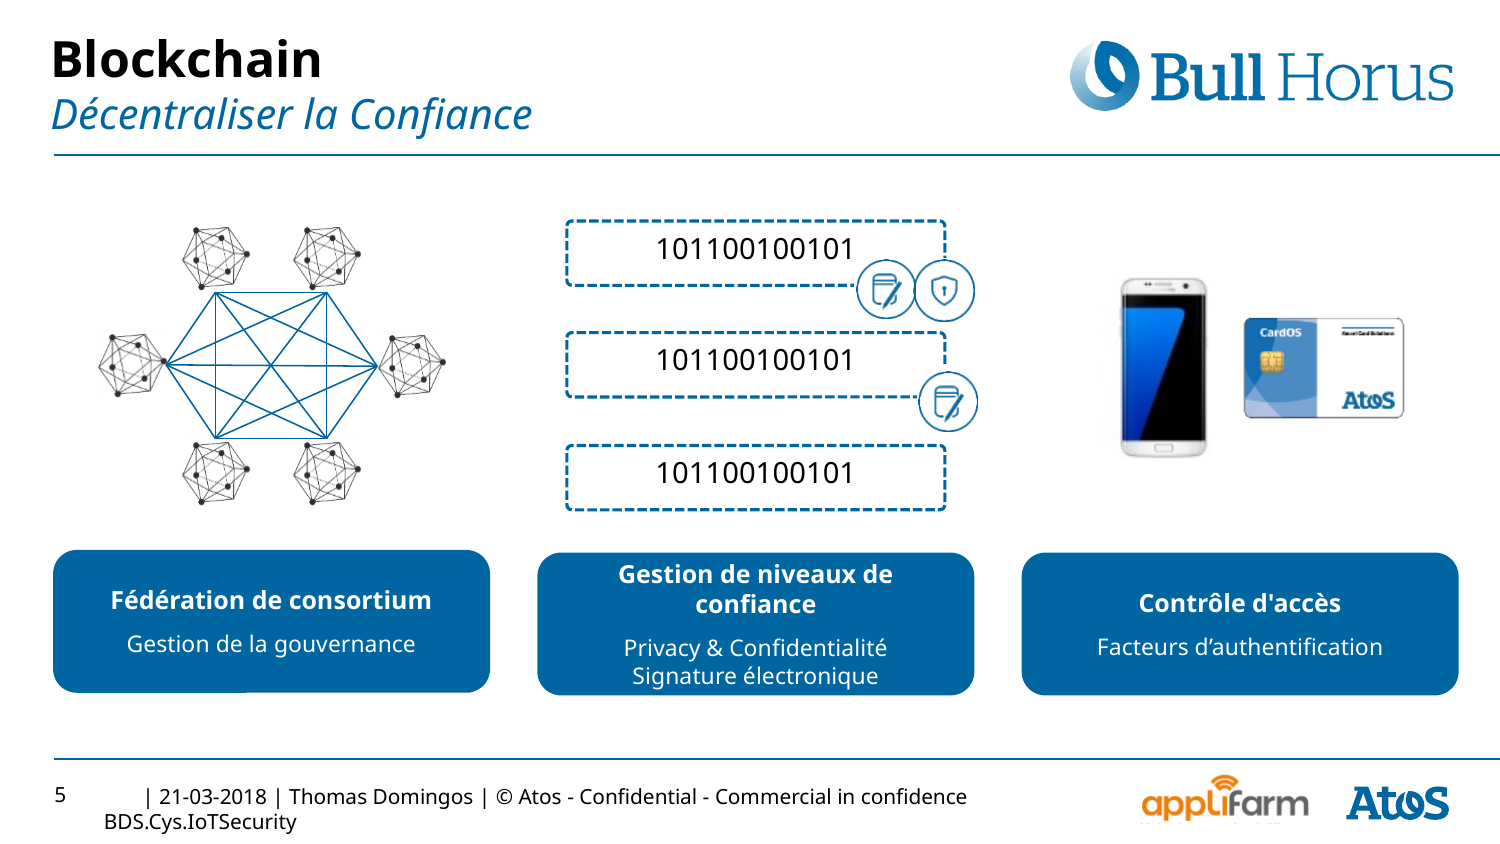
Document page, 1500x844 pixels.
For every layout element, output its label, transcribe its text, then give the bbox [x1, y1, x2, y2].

title Blockchain Décentraliser la Confiance [35, 20, 1471, 139]
slide_number 5 [39, 778, 113, 814]
text_box Contrôle d'accès Facteurs d’authentification [1021, 552, 1459, 696]
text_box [1069, 275, 1408, 460]
text_box Gestion de niveaux de confiance Privacy & Confidentialité Signature électronique [537, 552, 975, 696]
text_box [97, 223, 446, 508]
text_box Fédération de consortium Gestion de la gouvernance [53, 549, 491, 693]
picture [1139, 770, 1317, 824]
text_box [566, 220, 978, 510]
picture [1070, 40, 1453, 113]
